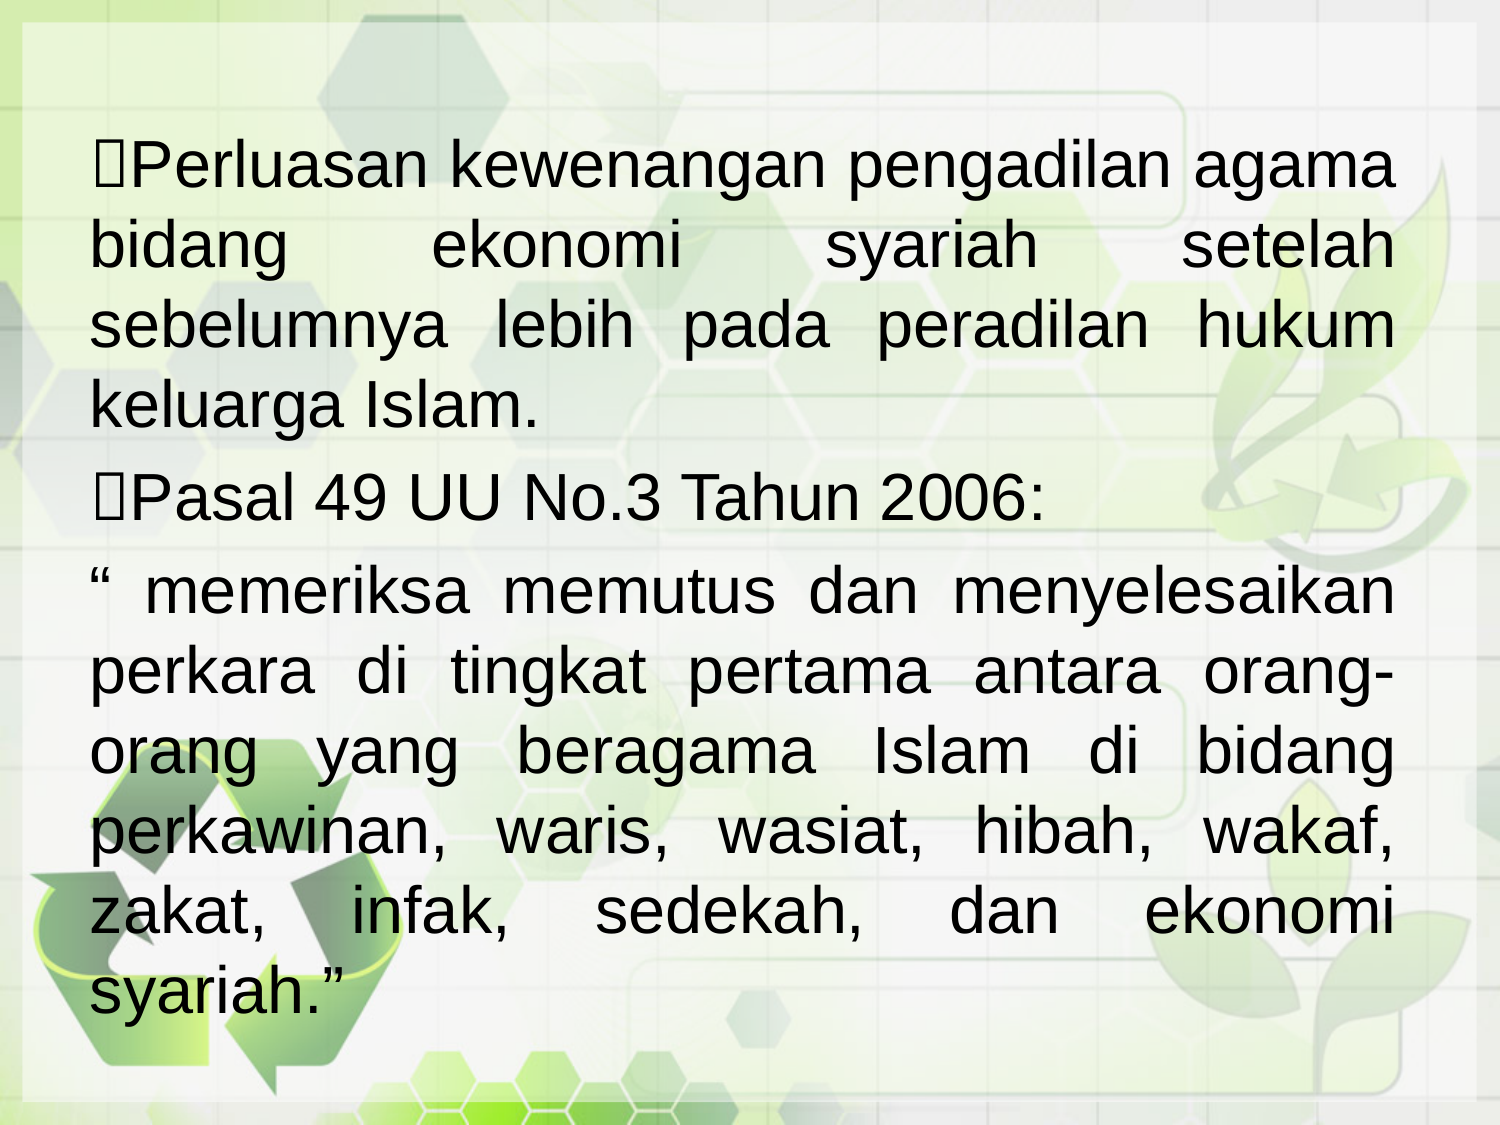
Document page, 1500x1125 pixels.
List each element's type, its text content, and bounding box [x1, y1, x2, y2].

picture [0, 0, 1500, 1125]
subtitle Perluasan kewenangan pengadilan agama bidang ekonomi syariah setelah sebelumnya lebih pada peradilan hukum keluarga Islam. Pasal 49 UU No.3 Tahun 2006: “ memeriksa memutus dan menyelesaikan perkara di tingkat pertama antara orang-orang yang beragama Islam di bidang perkawinan, waris, wasiat, hibah, wakaf, zakat, infak, sedekah, dan ekonomi syariah.” [74, 112, 1413, 845]
